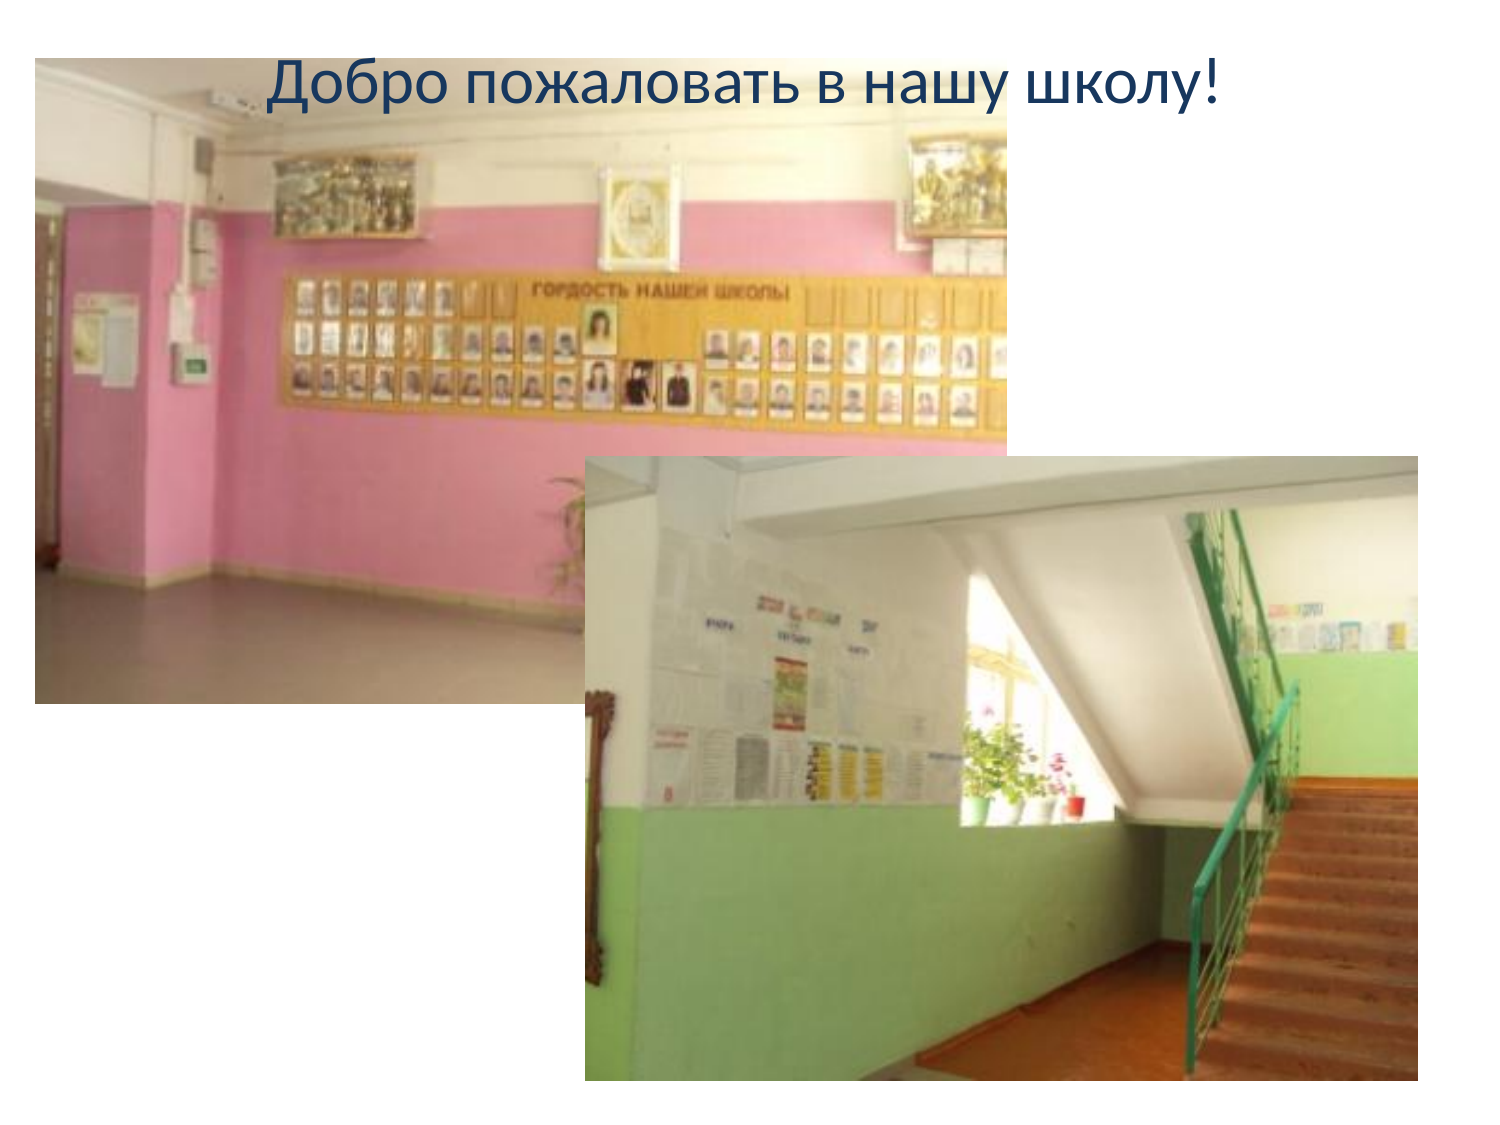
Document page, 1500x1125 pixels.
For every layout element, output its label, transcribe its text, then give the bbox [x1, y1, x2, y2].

title Добро пожаловать в нашу школу! [70, 0, 1421, 155]
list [34, 58, 1008, 704]
picture [585, 456, 1419, 1082]
